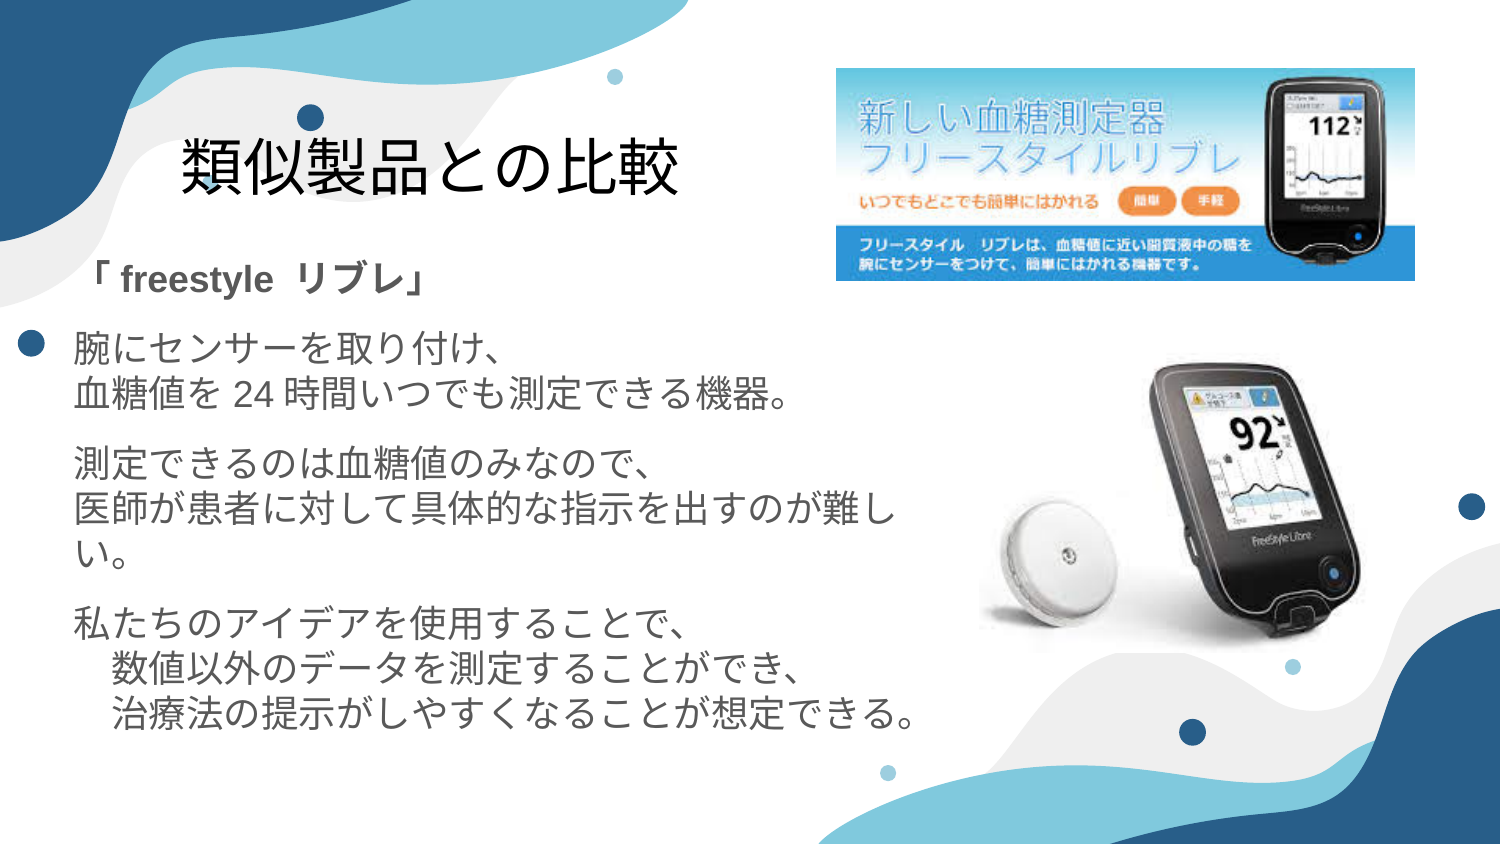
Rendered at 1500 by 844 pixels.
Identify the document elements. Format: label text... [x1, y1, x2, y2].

text_box 類似製品との比較 [165, 120, 828, 211]
picture [836, 68, 1415, 282]
text_box 「freestyle リブレ」 腕にセンサーを取り付け、 血糖値を24時間いつでも測定できる機器。 測定できるのは血糖値のみなので、 医師が患者に対して具体的な指示を出すのが難しい。 私たちのアイデアを使用することで、 数値以外のデータを測定することができ、 治療法の提示がしやすくなることが想定できる。 [59, 247, 975, 844]
picture [979, 341, 1375, 653]
